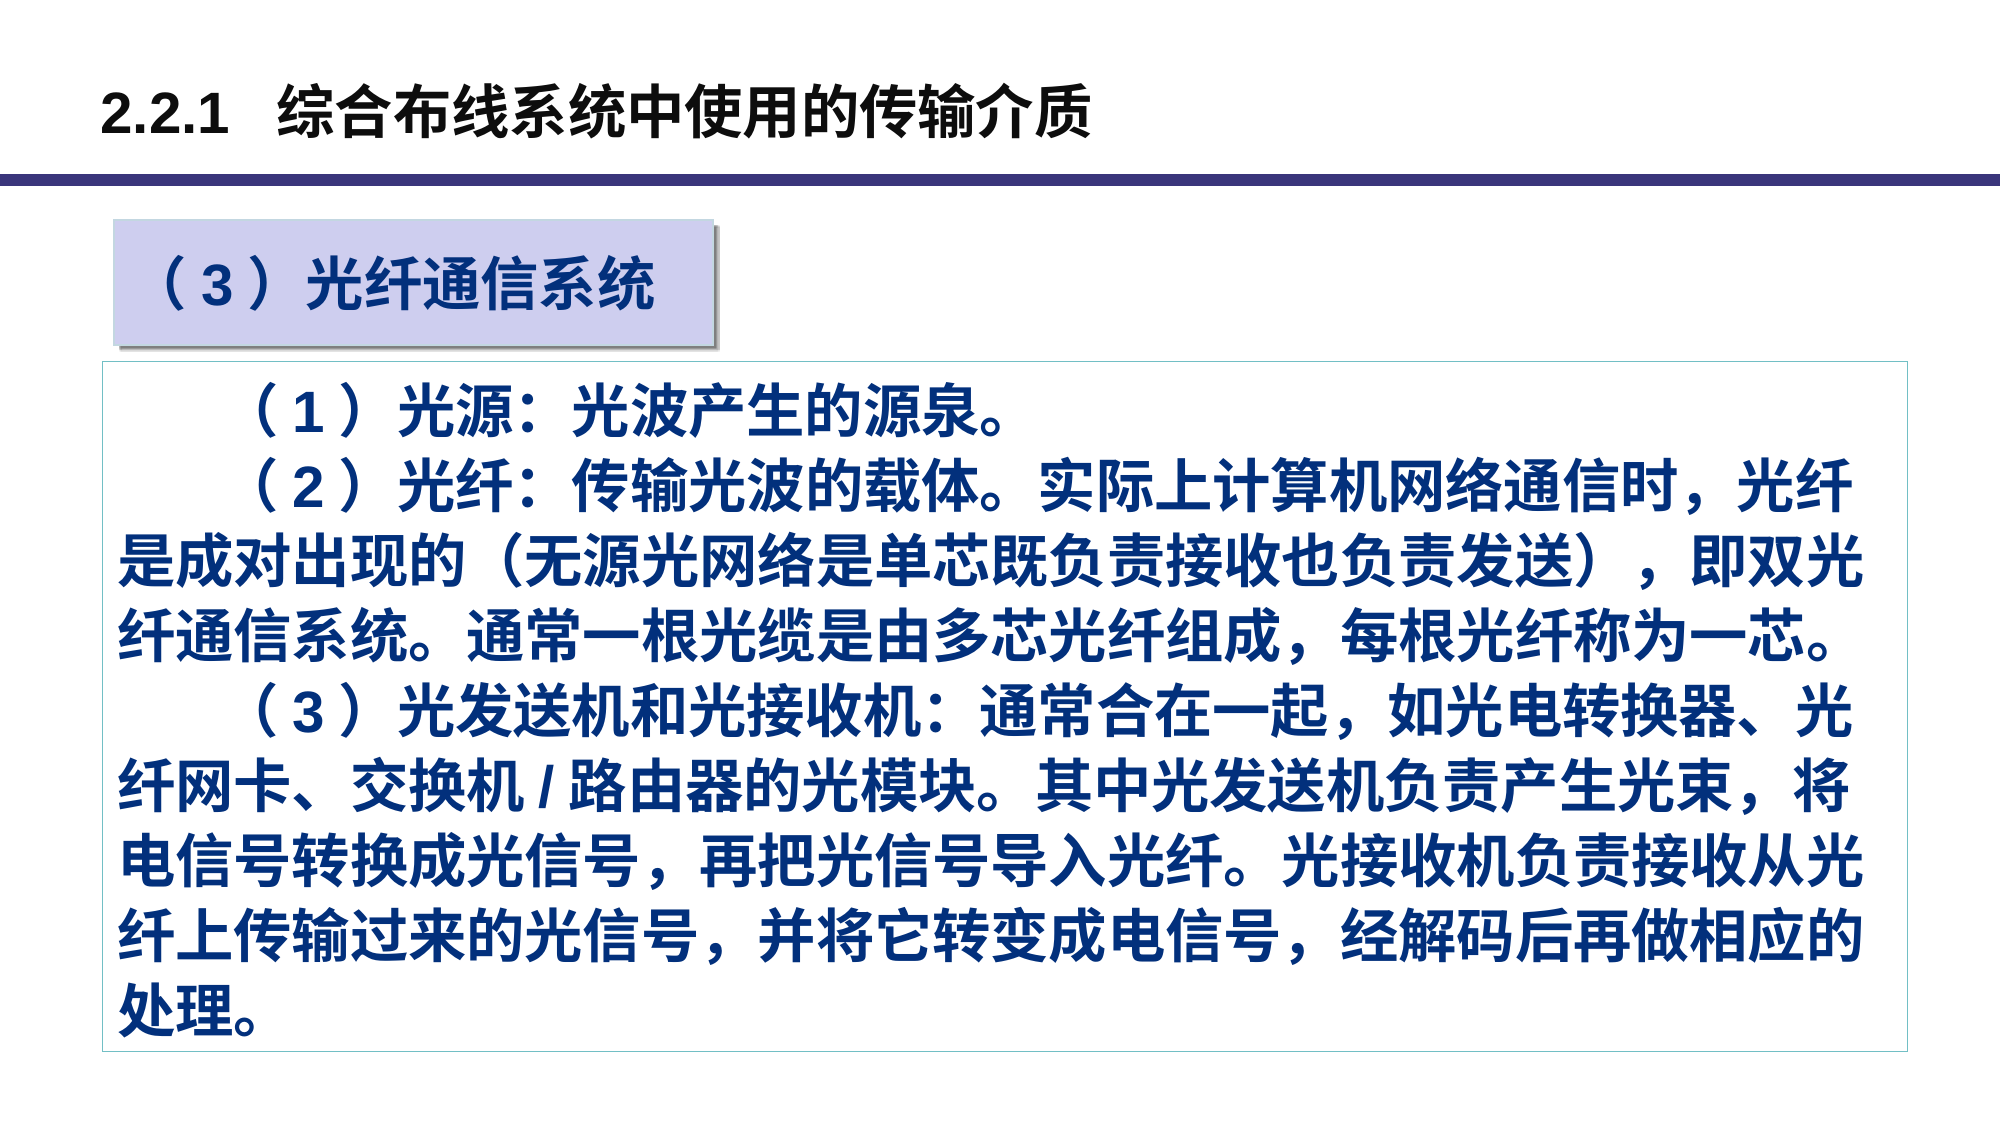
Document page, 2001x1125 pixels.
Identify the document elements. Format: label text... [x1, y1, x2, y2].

title 2.2.1 综合布线系统中使用的传输介质 [85, 64, 1598, 157]
text_box （3）光纤通信系统 [114, 219, 713, 345]
text_box （1）光源：光波产生的源泉。 （2）光纤：传输光波的载体。实际上计算机网络通信时，光纤是成对出现的（无源光网络是单芯既负责接收也负责发送），即双光纤通信系统。通常一根光缆是由多芯光纤组成，每根光纤称为一芯。 （3）光发送机和光接收机：通常合在一起，如光电转换器、光纤网卡、交换机/路由器的光模块。其中光发送机负责产生光束，将电信号转换成光信号，再把光信号导入光纤。光接收机负责接收从光纤上传输过来的光信号，并将它转变成电信号，经解码后再做相应的处理。 [102, 361, 1908, 1052]
